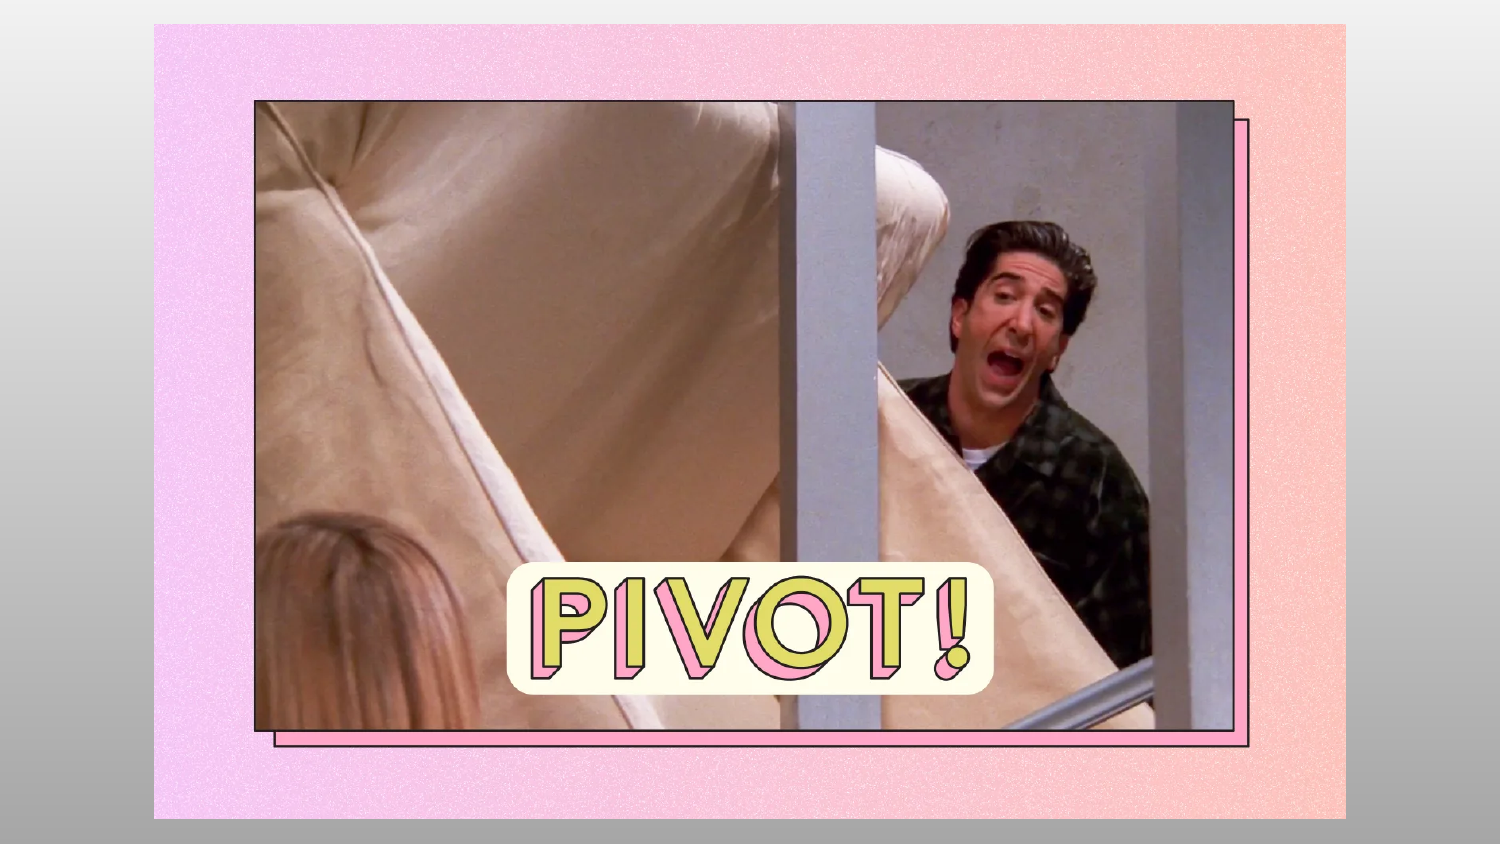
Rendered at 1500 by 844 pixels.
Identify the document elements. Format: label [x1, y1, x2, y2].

picture [154, 24, 1346, 819]
